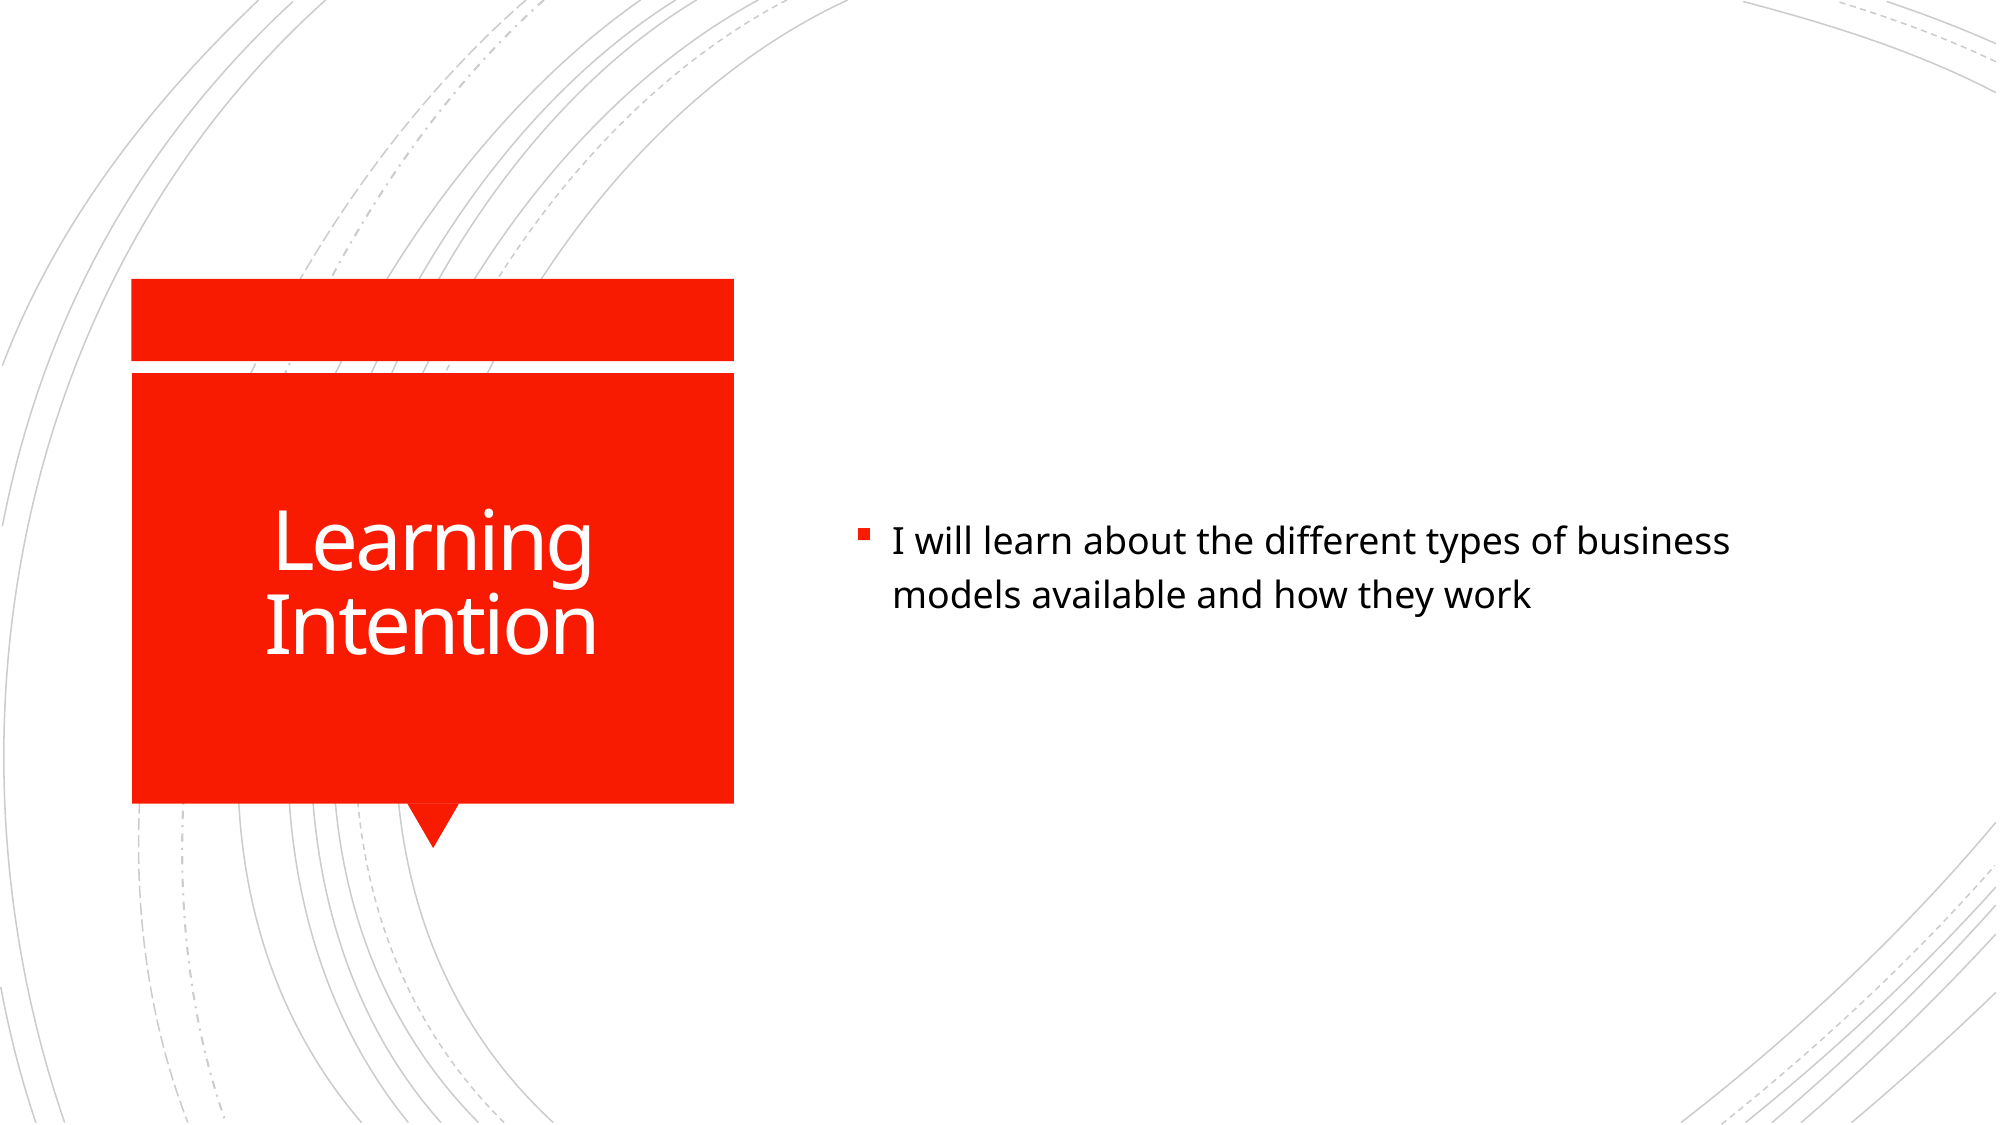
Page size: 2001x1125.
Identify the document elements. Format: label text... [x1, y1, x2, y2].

title Learning Intention [145, 385, 720, 789]
list I will learn about the different types of business models available and how they work [839, 131, 1871, 993]
